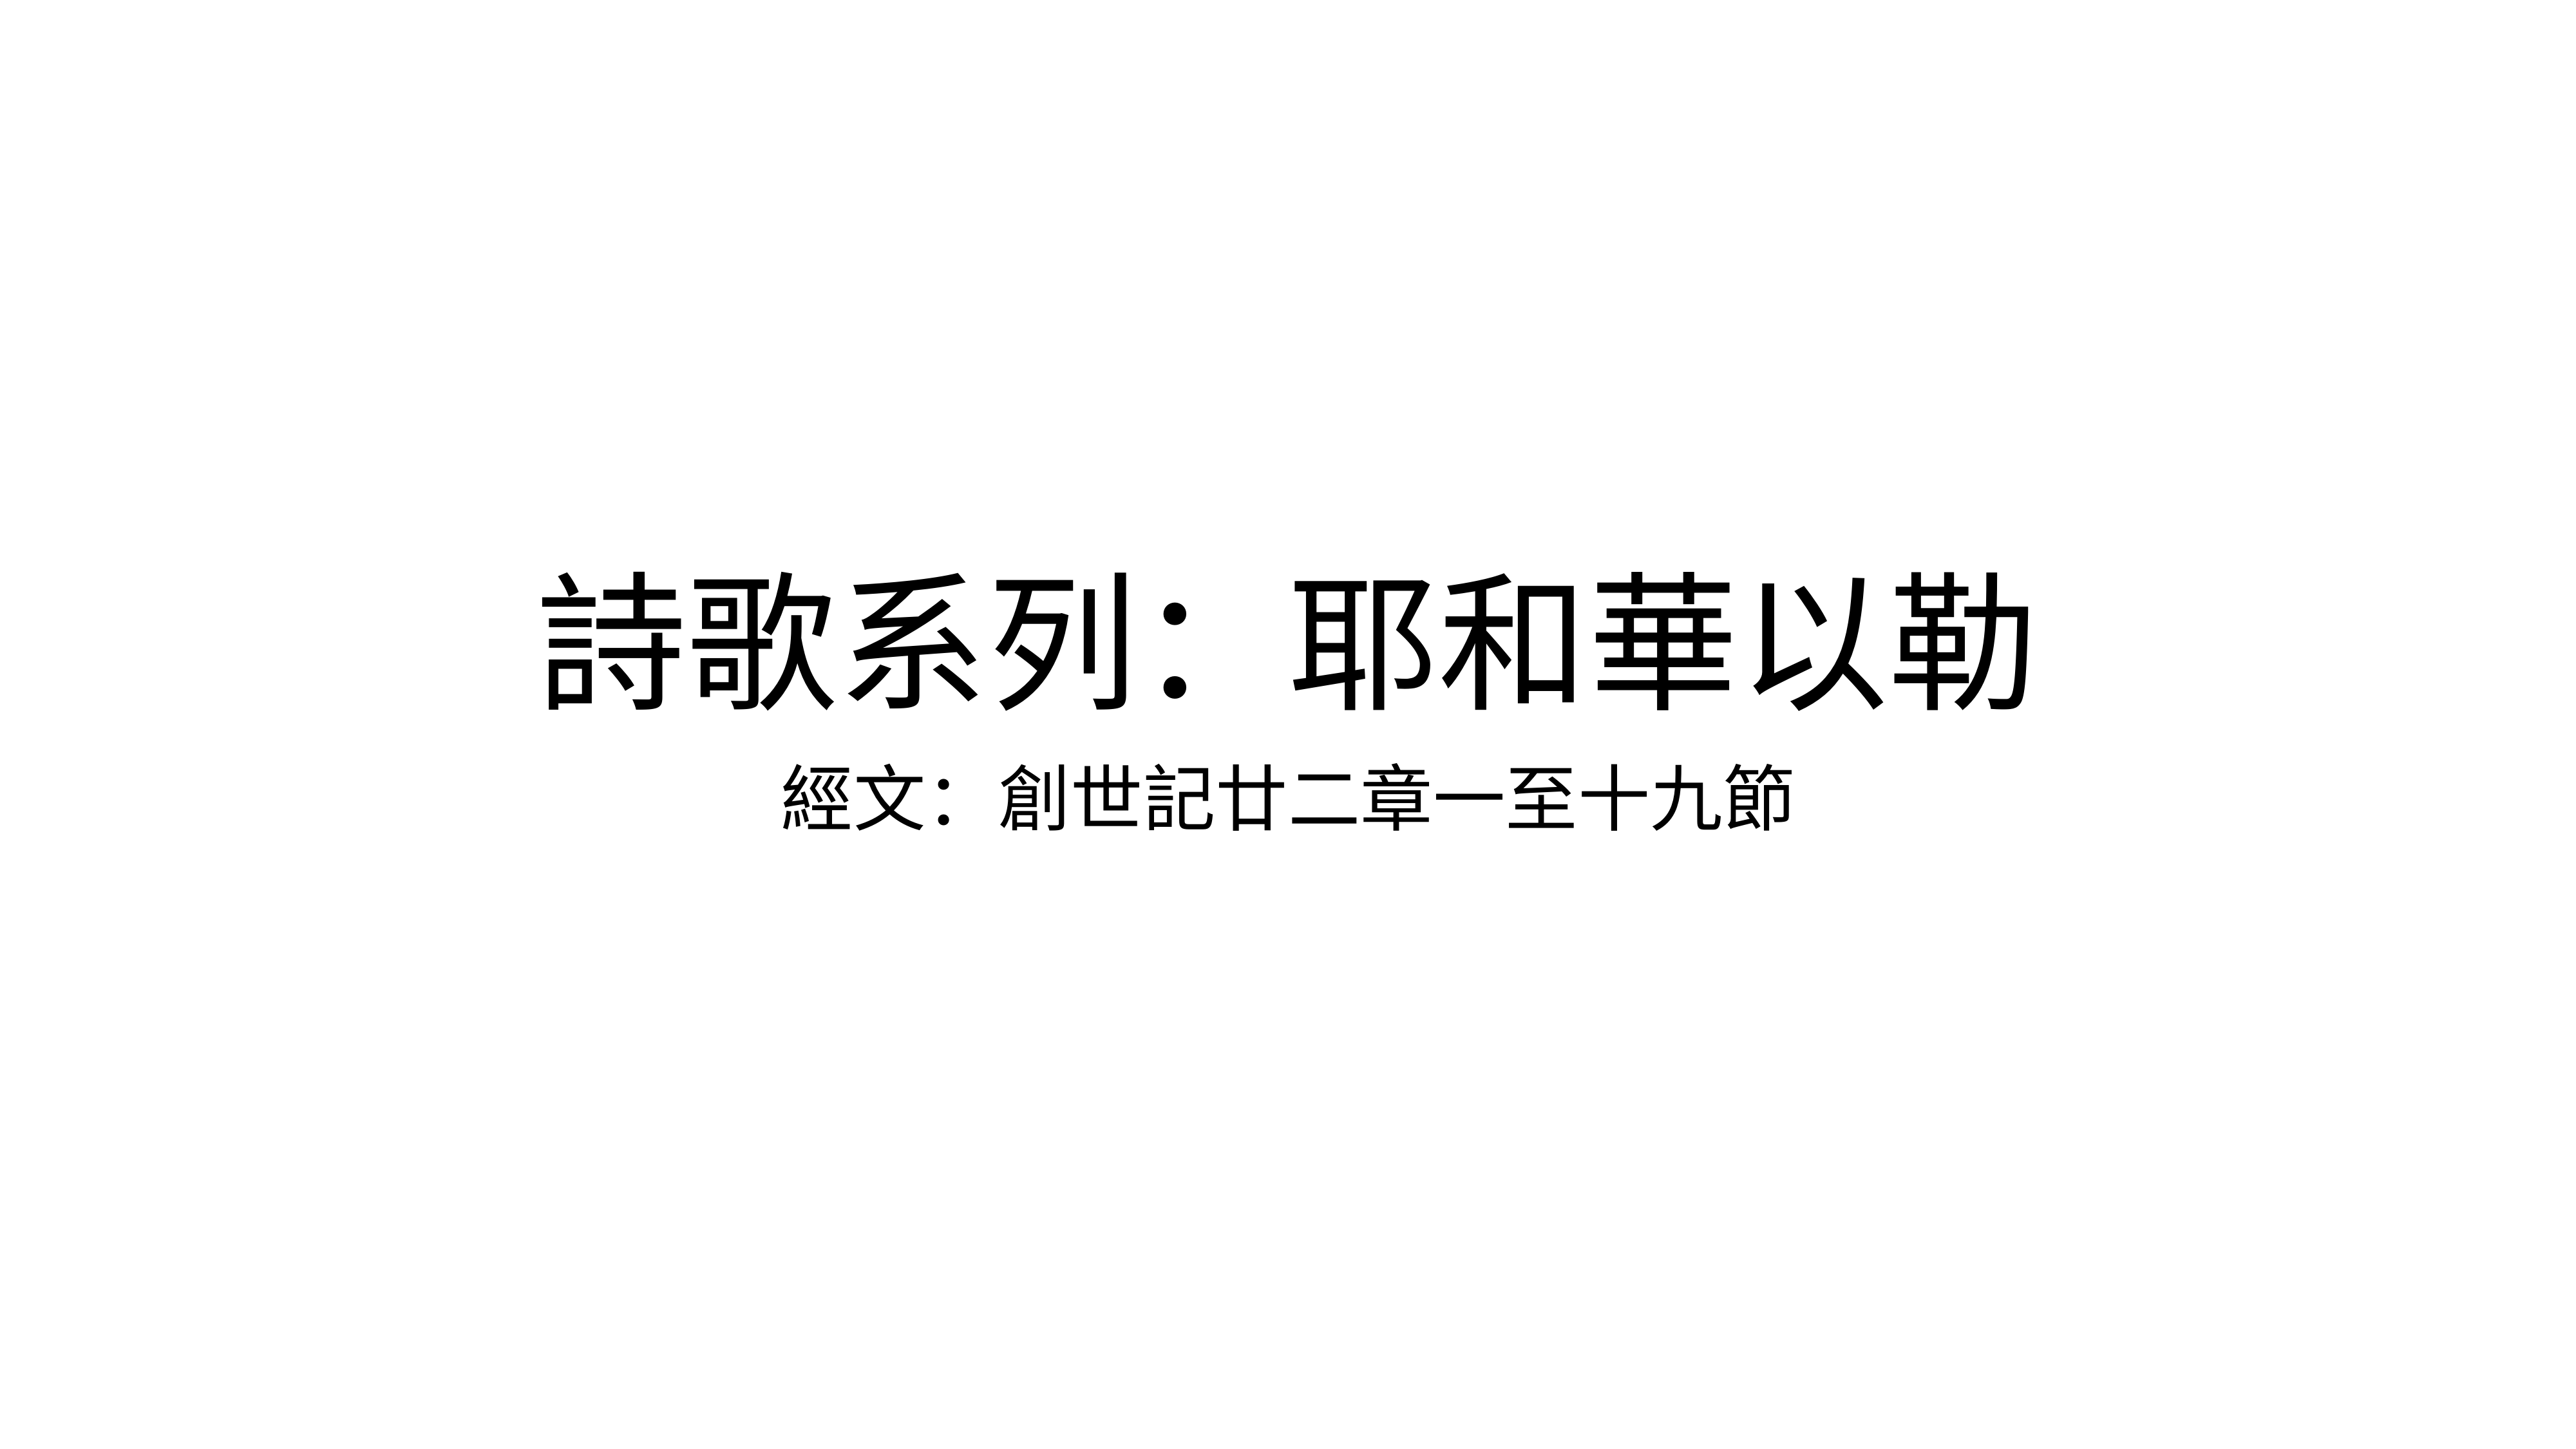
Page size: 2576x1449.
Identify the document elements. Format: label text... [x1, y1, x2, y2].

title 詩歌系列：耶和華以勒 [187, 242, 2389, 735]
subtitle 經文：創世記廿二章一至十九節 [187, 746, 2389, 916]
